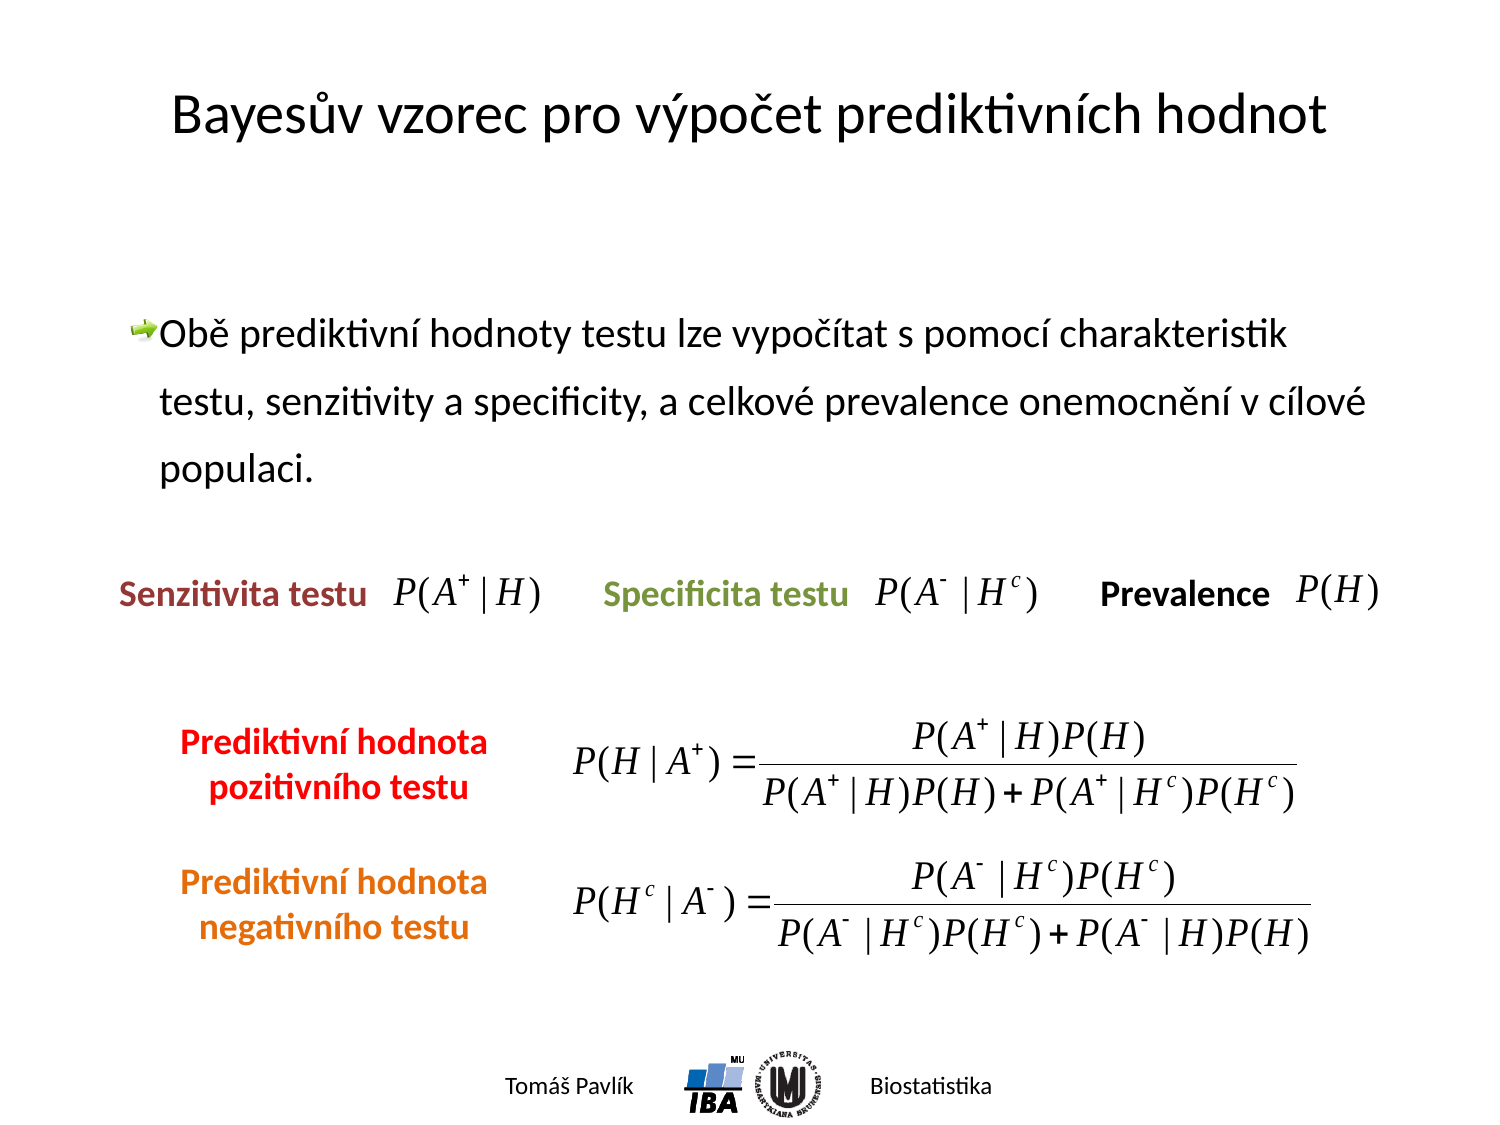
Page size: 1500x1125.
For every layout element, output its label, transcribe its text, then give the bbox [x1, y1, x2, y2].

text_box Specificita testu [588, 561, 865, 622]
picture [684, 1056, 744, 1113]
text_box Prediktivní hodnota pozitivního testu [165, 709, 513, 815]
text_box Prediktivní hodnota negativního testu [165, 849, 513, 955]
title Bayesův vzorec pro výpočet prediktivních hodnot [75, 45, 1425, 176]
text_box Senzitivita testu [104, 561, 383, 622]
picture [129, 316, 159, 346]
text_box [868, 561, 1044, 623]
text_box Prevalence [1085, 561, 1286, 622]
text_box Obě prediktivní hodnoty testu lze vypočítat s pomocí charakteristik testu, senzitivity a specificity, a celkové prevalence onemocnění v cílové populaci. [114, 281, 1386, 985]
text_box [566, 843, 1320, 963]
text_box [566, 702, 1305, 823]
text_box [1288, 564, 1387, 620]
picture [755, 1051, 821, 1118]
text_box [386, 561, 547, 623]
